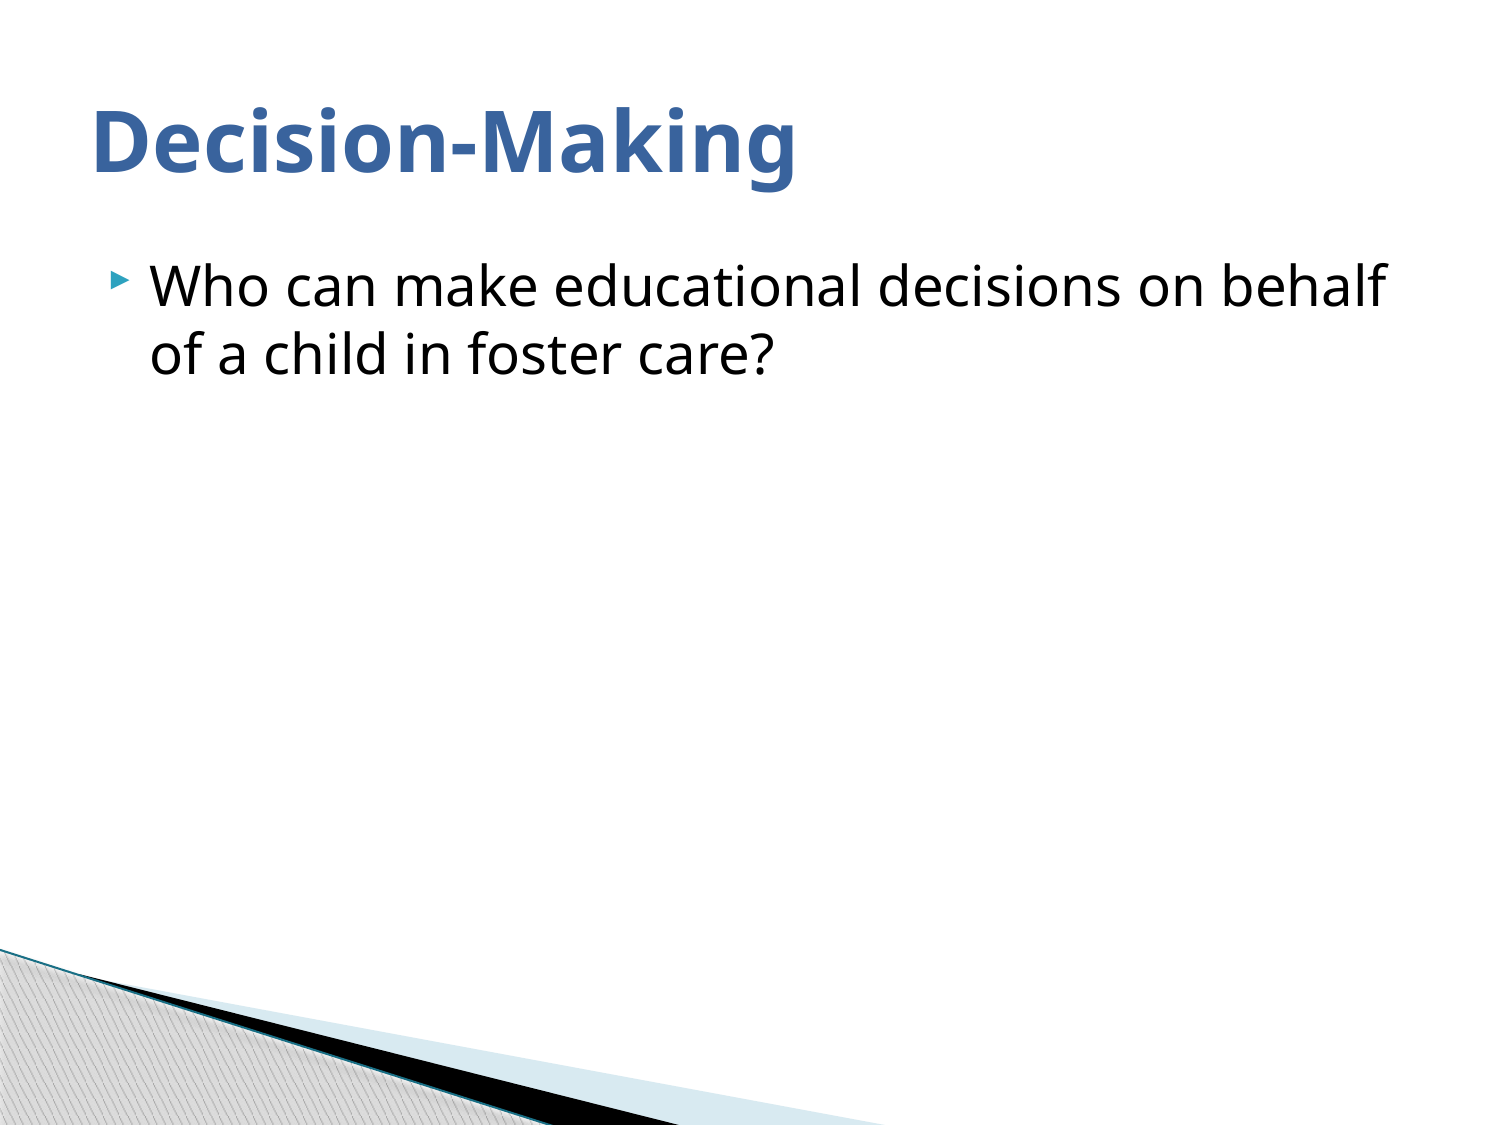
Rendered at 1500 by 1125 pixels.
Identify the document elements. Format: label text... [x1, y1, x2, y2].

title Decision-Making [75, 45, 1425, 233]
list Who can make educational decisions on behalf of a child in foster care? [75, 243, 1425, 986]
